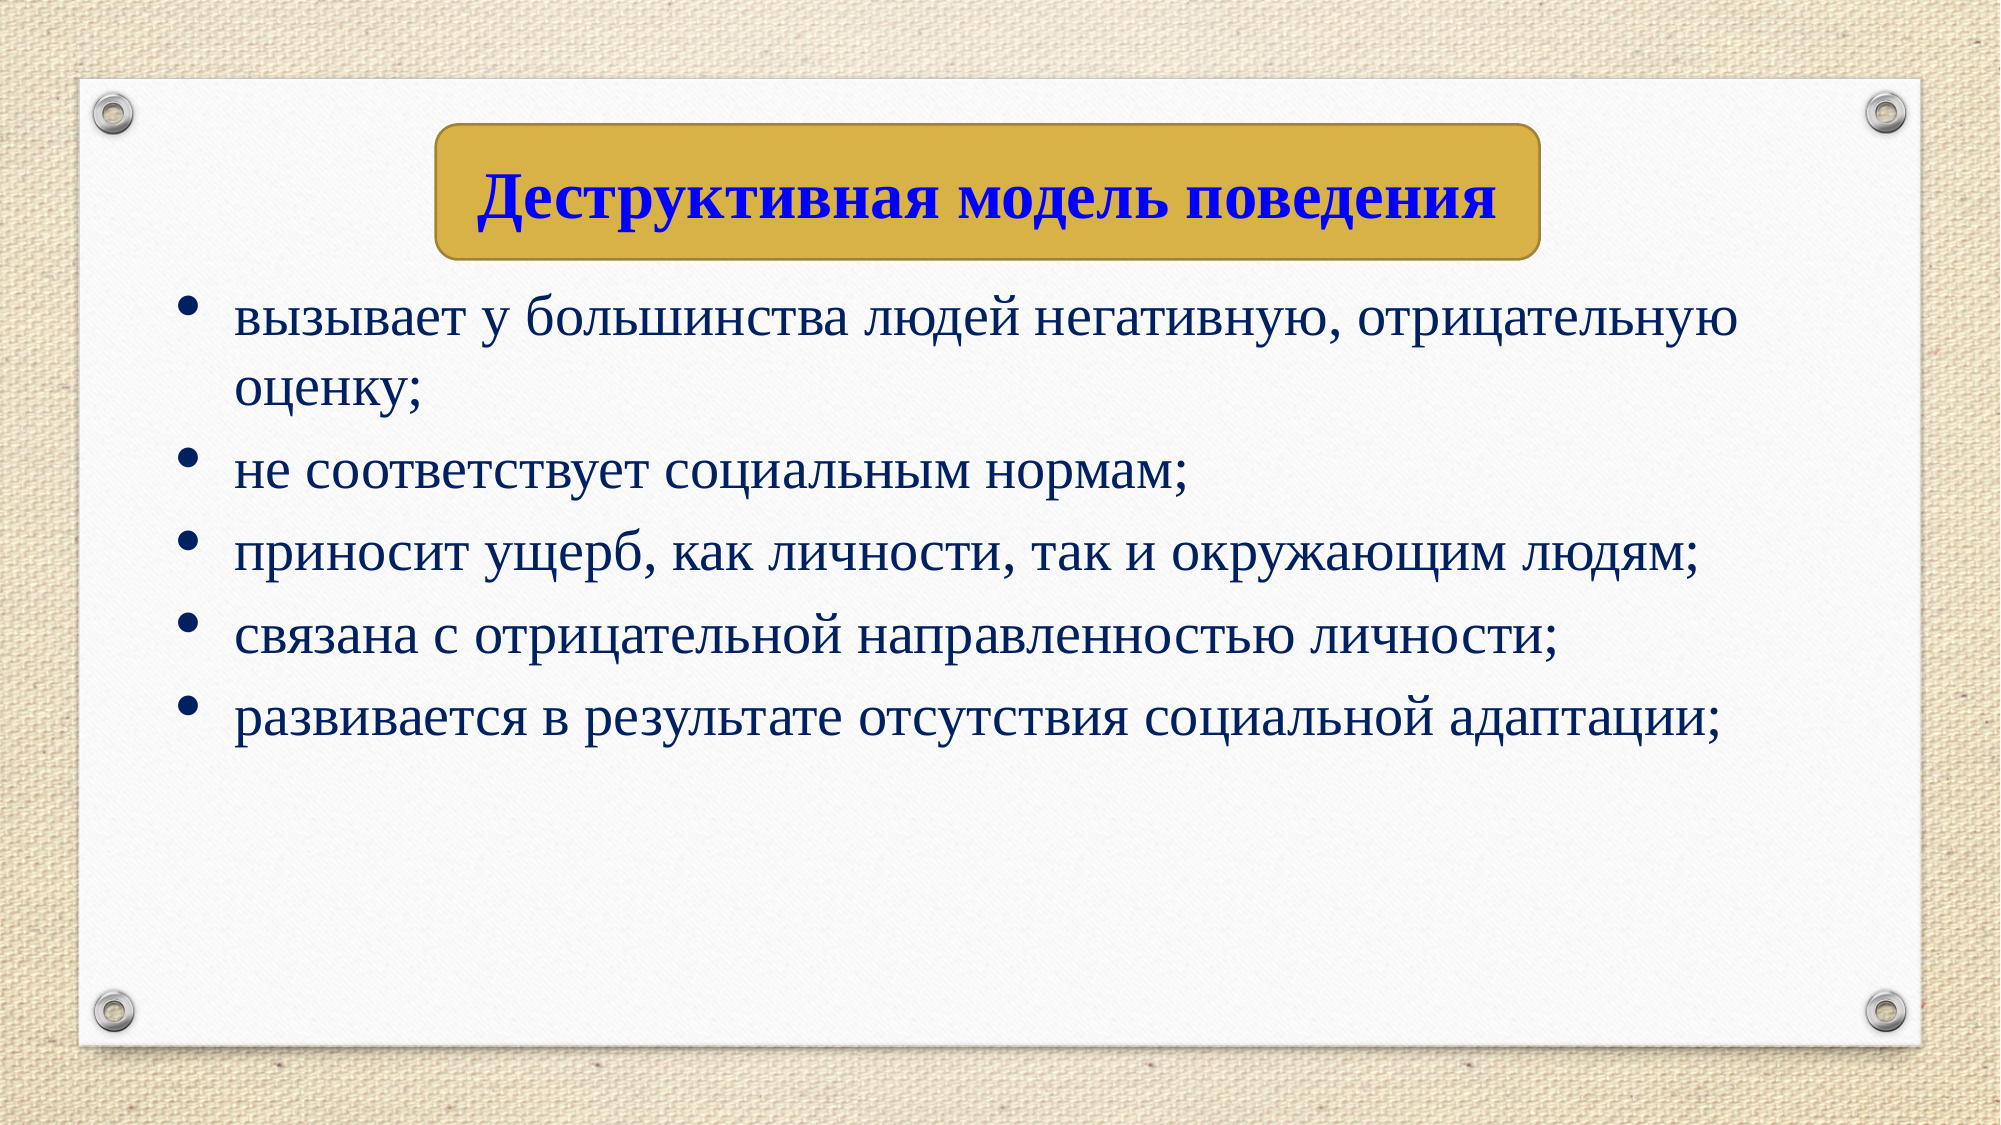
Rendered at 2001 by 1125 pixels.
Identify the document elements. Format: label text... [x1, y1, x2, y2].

text_box Деструктивная модель поведения [434, 123, 1541, 261]
picture [0, 0, 2001, 1125]
text_box вызывает у большинства людей негативную, отрицательную оценку; не соответствует социальным нормам; приносит ущерб, как личности, так и окружающим людям; связана с отрицательной направленностью личности; развивается в результате отсутствия социальной адаптации; [163, 104, 1851, 755]
